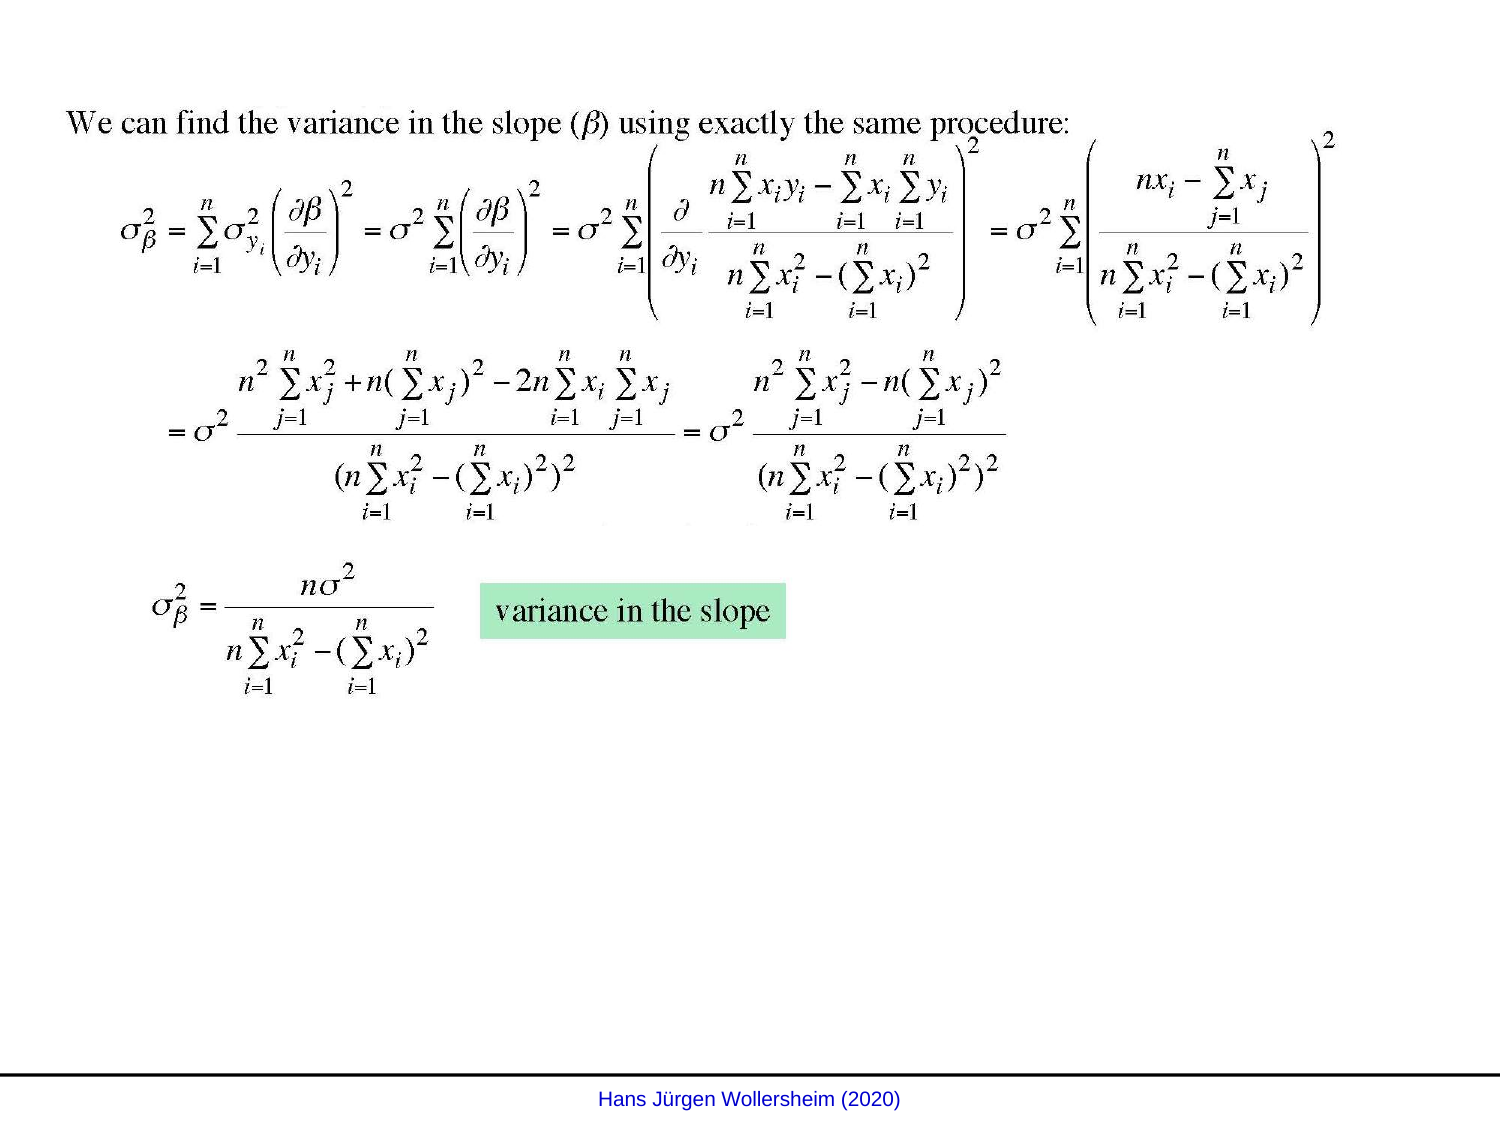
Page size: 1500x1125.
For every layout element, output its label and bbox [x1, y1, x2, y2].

picture [58, 553, 804, 705]
picture [58, 105, 1342, 526]
